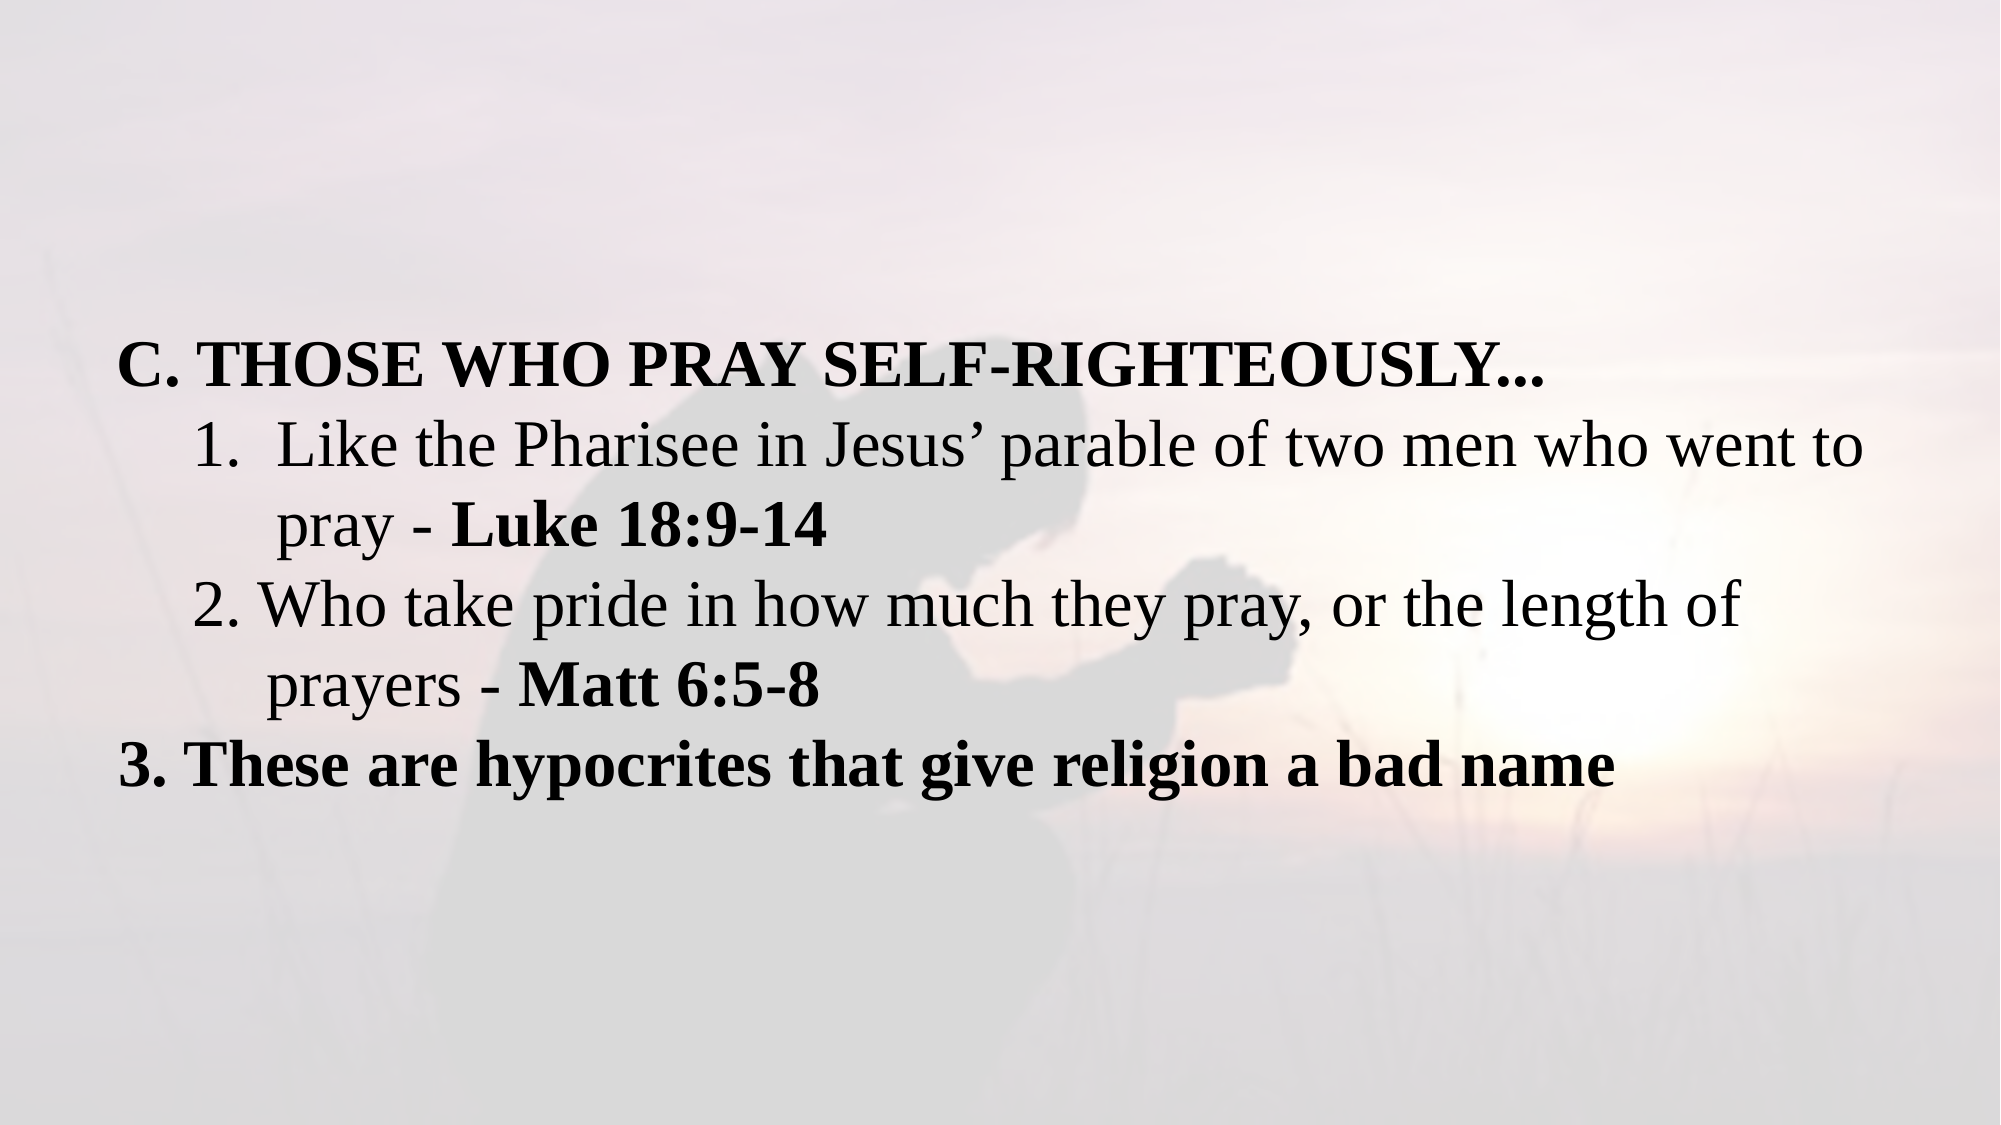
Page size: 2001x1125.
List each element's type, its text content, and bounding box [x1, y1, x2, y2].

text_box C. THOSE WHO PRAY SELF-RIGHTEOUSLY... Like the Pharisee in Jesus’ parable of two men who went to pray - Luke 18:9-14 2. Who take pride in how much they pray, or the length of prayers - Matt 6:5-8 3. These are hypocrites that give religion a bad name [101, 312, 1899, 807]
